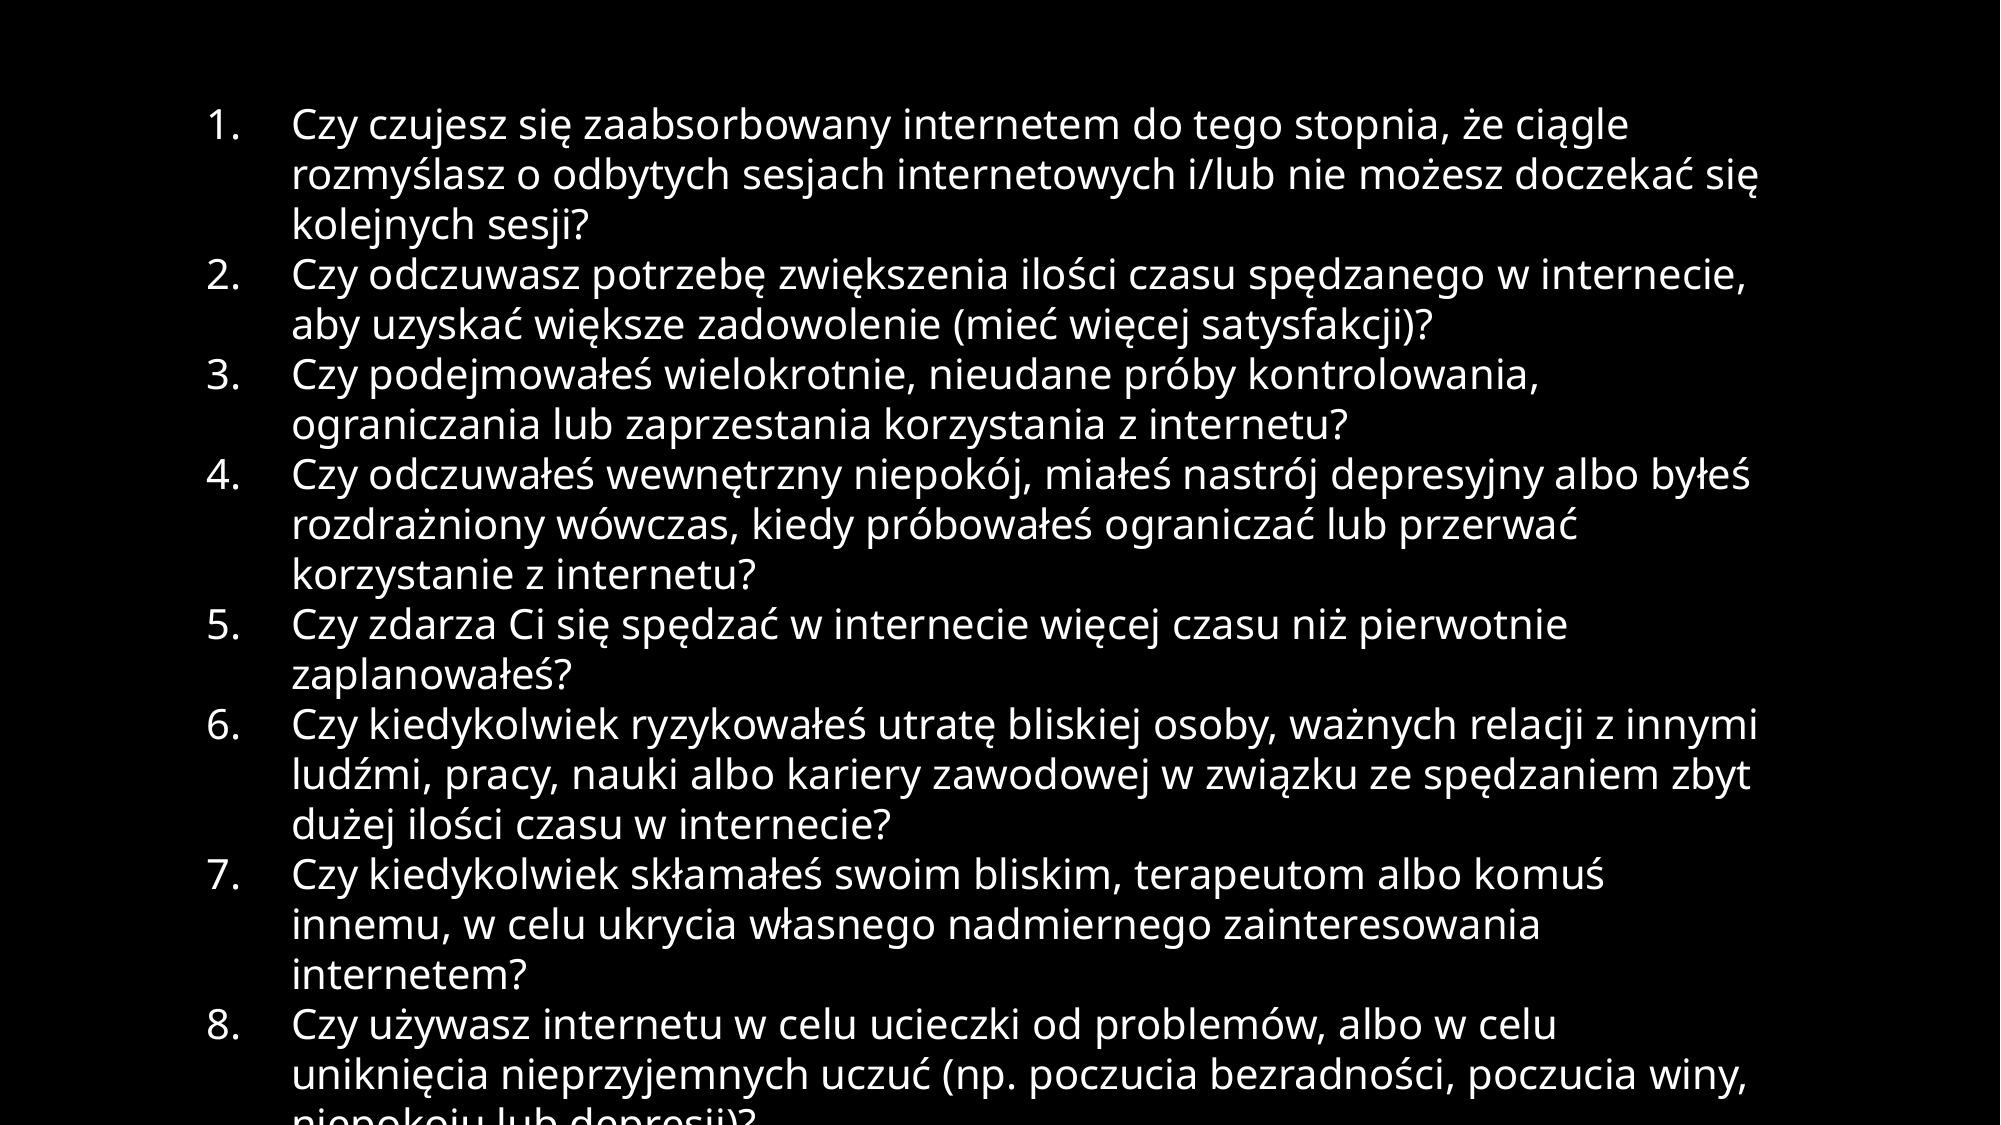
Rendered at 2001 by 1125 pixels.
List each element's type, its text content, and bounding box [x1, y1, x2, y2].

text_box Czy czujesz się zaabsorbowany internetem do tego stopnia, że ciągle rozmyślasz o odbytych sesjach internetowych i/lub nie możesz doczekać się kolejnych sesji? Czy odczuwasz potrzebę zwiększenia ilości czasu spędzanego w internecie, aby uzyskać większe zadowolenie (mieć więcej satysfakcji)? Czy podejmowałeś wielokrotnie, nieudane próby kontrolowania, ograniczania lub zaprzestania korzystania z internetu? Czy odczuwałeś wewnętrzny niepokój, miałeś nastrój depresyjny albo byłeś rozdrażniony wówczas, kiedy próbowałeś ograniczać lub przerwać korzystanie z internetu? Czy zdarza Ci się spędzać w internecie więcej czasu niż pierwotnie zaplanowałeś? Czy kiedykolwiek ryzykowałeś utratę bliskiej osoby, ważnych relacji z innymi ludźmi, pracy, nauki albo kariery zawodowej w związku ze spędzaniem zbyt dużej ilości czasu w internecie? Czy kiedykolwiek skłamałeś swoim bliskim, terapeutom albo komuś innemu, w celu ukrycia własnego nadmiernego zainteresowania internetem? Czy używasz internetu w celu ucieczki od problemów, albo w celu uniknięcia nieprzyjemnych uczuć (np. poczucia bezradności, poczucia winy, niepokoju lub depresji)? [191, 90, 1780, 1125]
text_box [774, 299, 925, 450]
